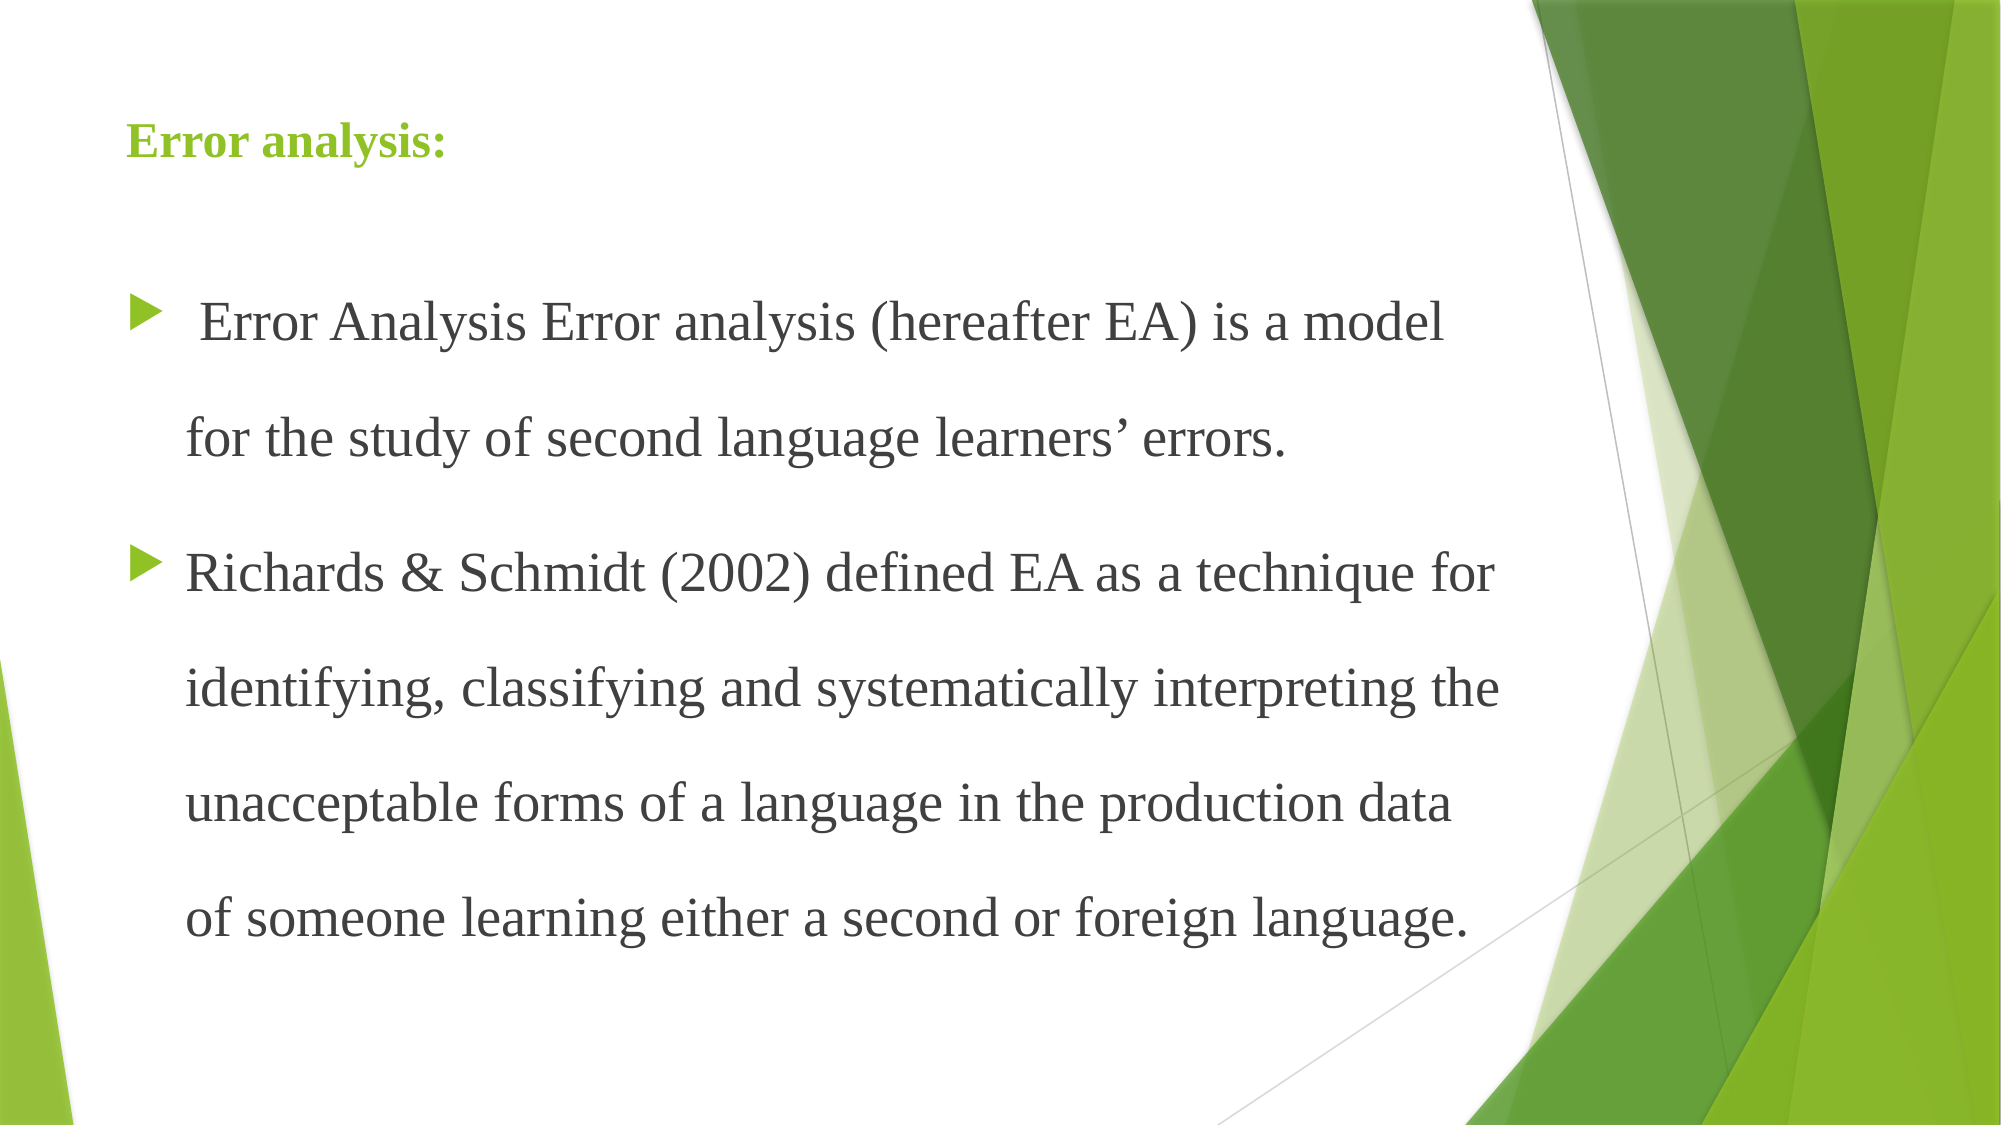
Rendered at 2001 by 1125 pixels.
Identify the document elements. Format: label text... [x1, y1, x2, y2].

list Error Analysis Error analysis (hereafter EA) is a model for the study of second language learners’ errors. Richards & Schmidt (2002) defined EA as a technique for identifying, classifying and systematically interpreting the unacceptable forms of a language in the production data of someone learning either a second or foreign language. [111, 229, 1522, 992]
title Error analysis: [111, 99, 1522, 229]
